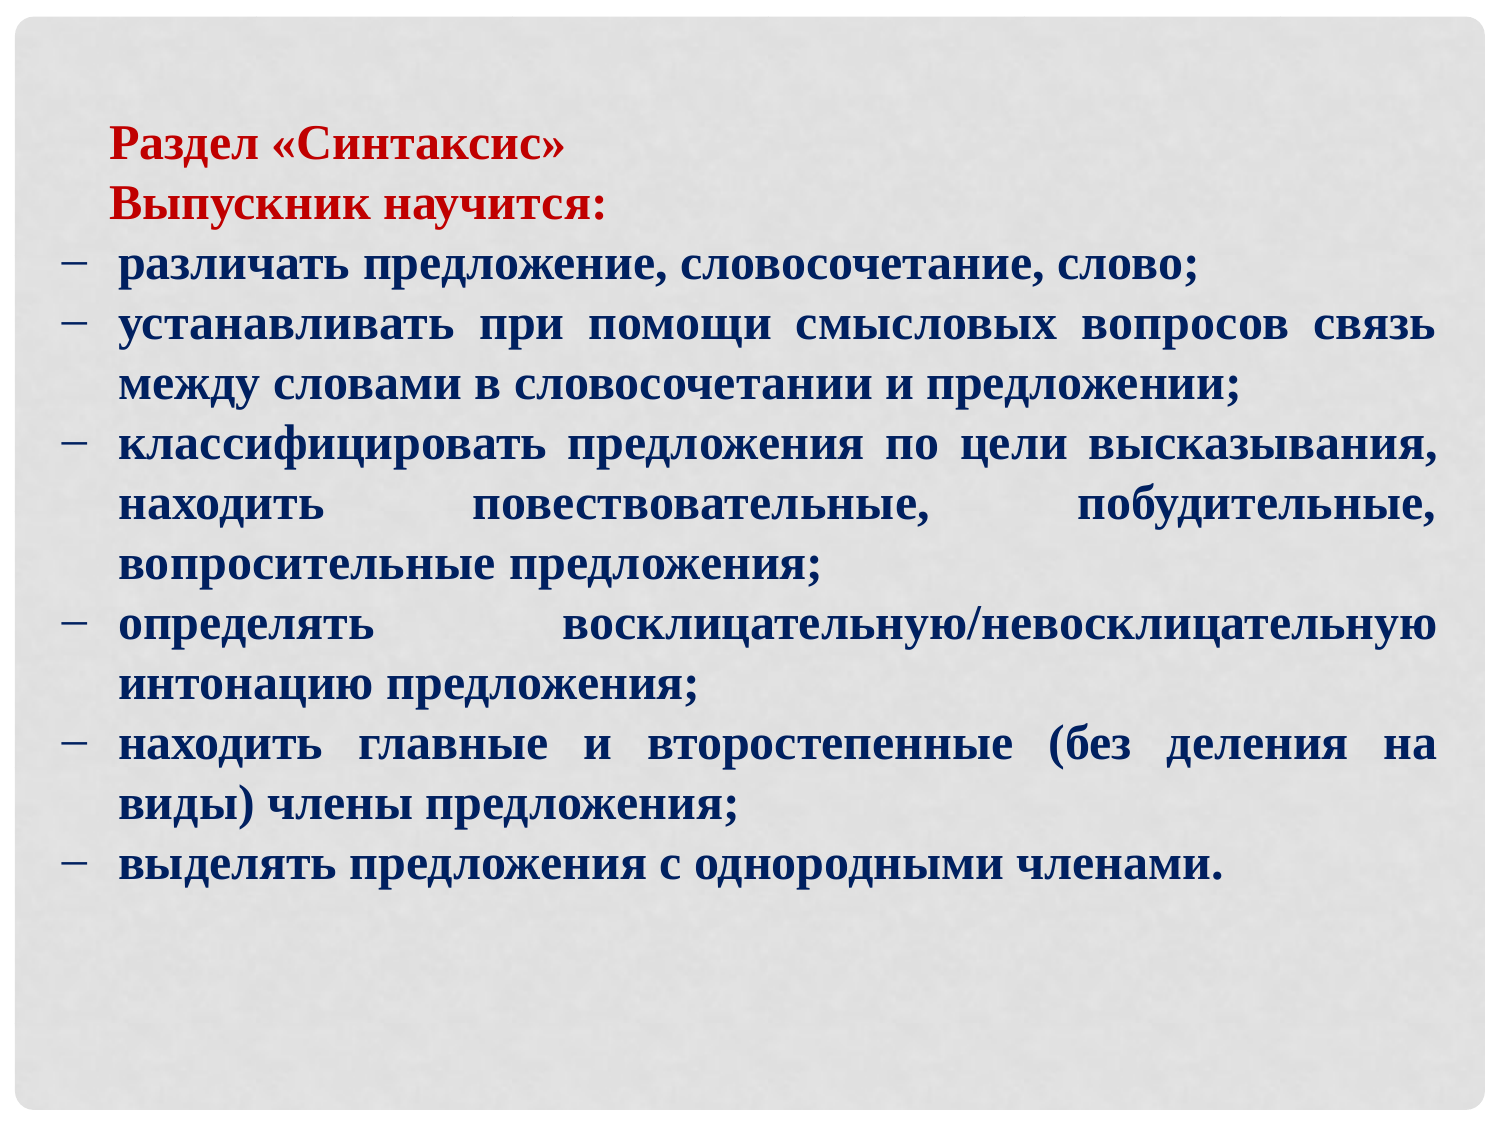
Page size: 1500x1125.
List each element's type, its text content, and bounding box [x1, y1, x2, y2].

text_box Раздел «Синтаксис» Выпускник научится: различать предложение, словосочетание, слово; устанавливать при помощи смысловых вопросов связь между словами в словосочетании и предложении; классифицировать предложения по цели высказывания, находить повествовательные, побудительные, вопросительные предложения; определять восклицательную/невосклицательную интонацию предложения; находить главные и второстепенные (без деления на виды) члены предложения; выделять предложения с однородными членами. [47, 101, 1453, 897]
